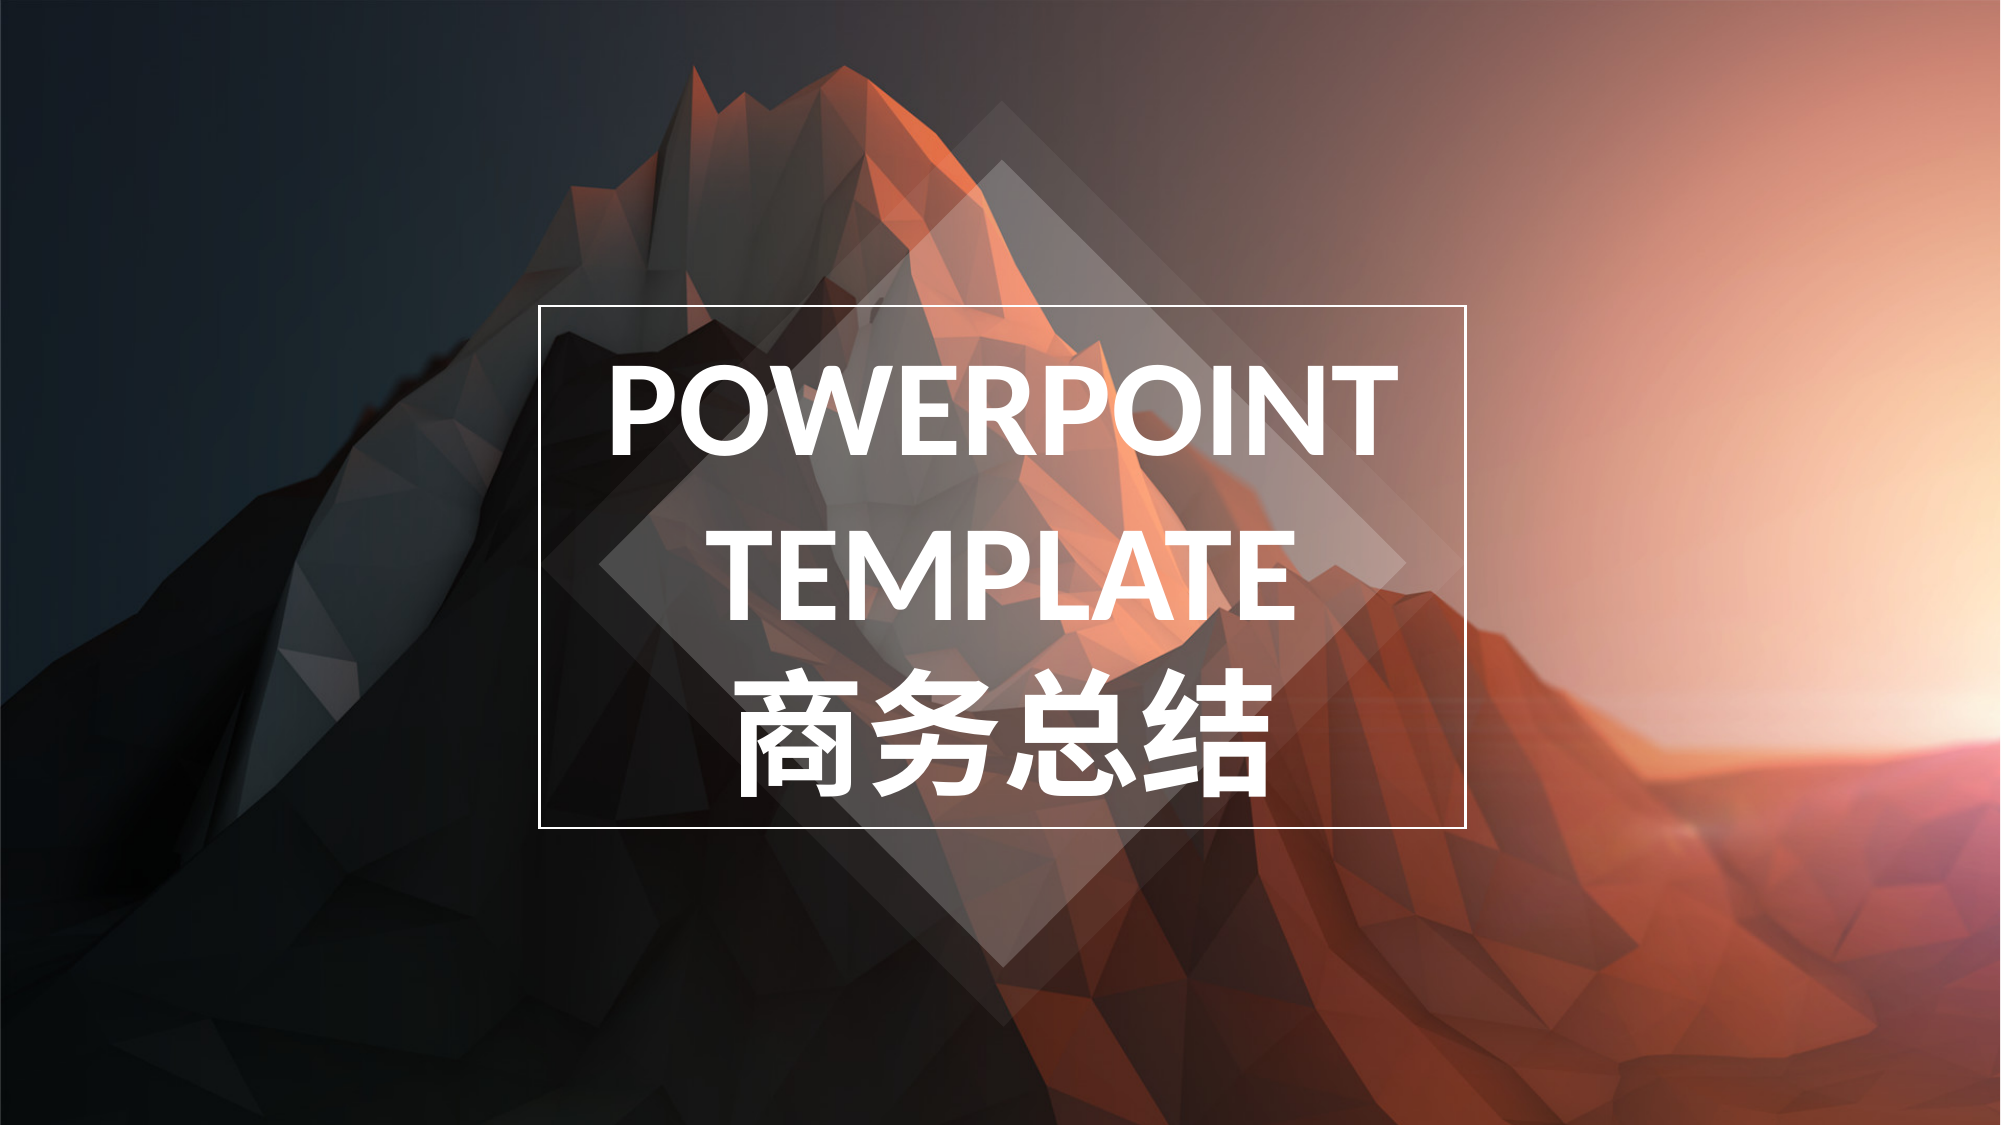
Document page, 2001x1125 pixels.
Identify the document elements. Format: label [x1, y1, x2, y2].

text_box [855, 158, 1150, 305]
text_box [803, 829, 1202, 1029]
picture [0, 0, 2001, 1125]
text_box [862, 829, 1143, 970]
text_box [796, 99, 1209, 305]
text_box [538, 305, 1467, 829]
